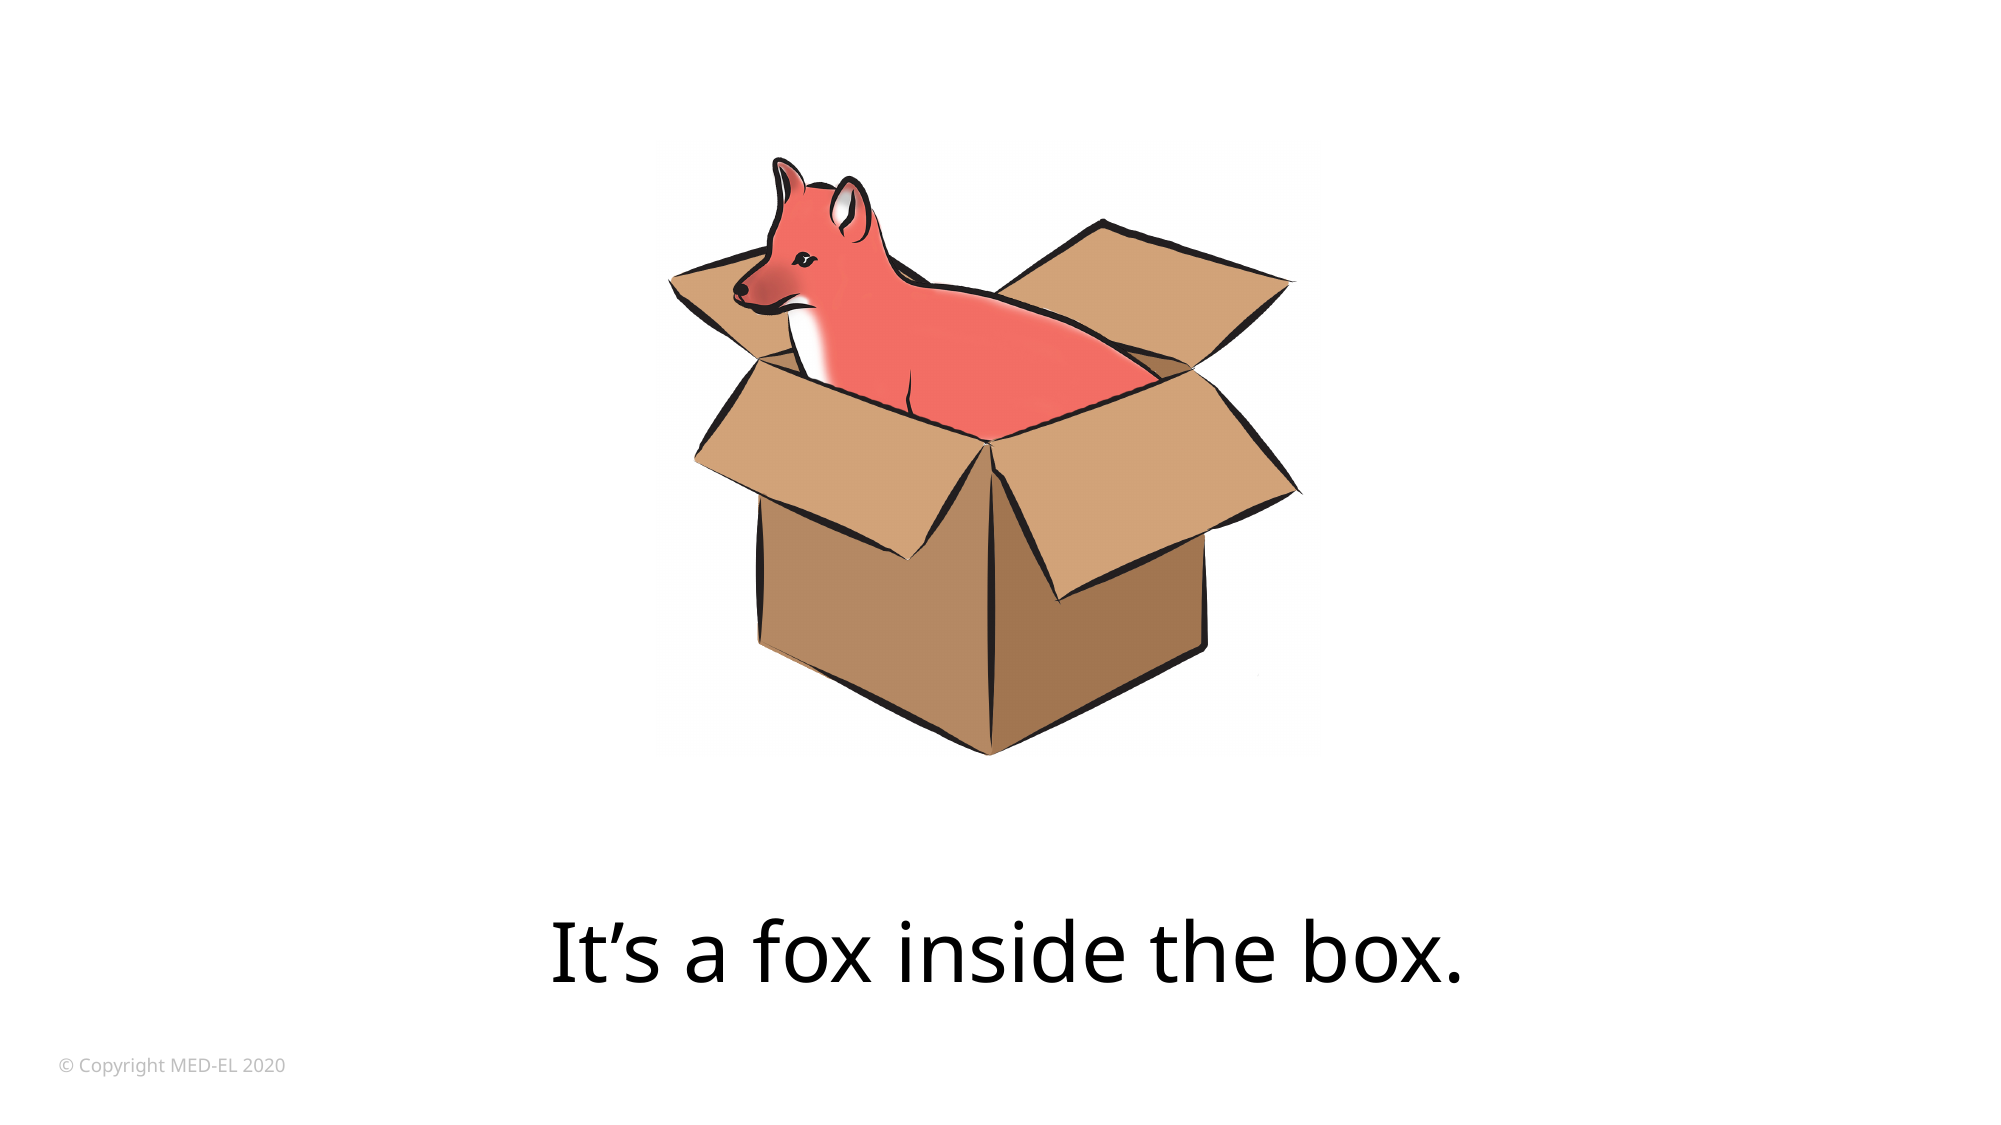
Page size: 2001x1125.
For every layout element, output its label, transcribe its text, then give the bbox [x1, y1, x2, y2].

picture [656, 140, 1321, 762]
text_box It’s a fox inside the box. [364, 756, 1654, 1007]
text_box © Copyright MED-EL 2020 [43, 1046, 336, 1084]
